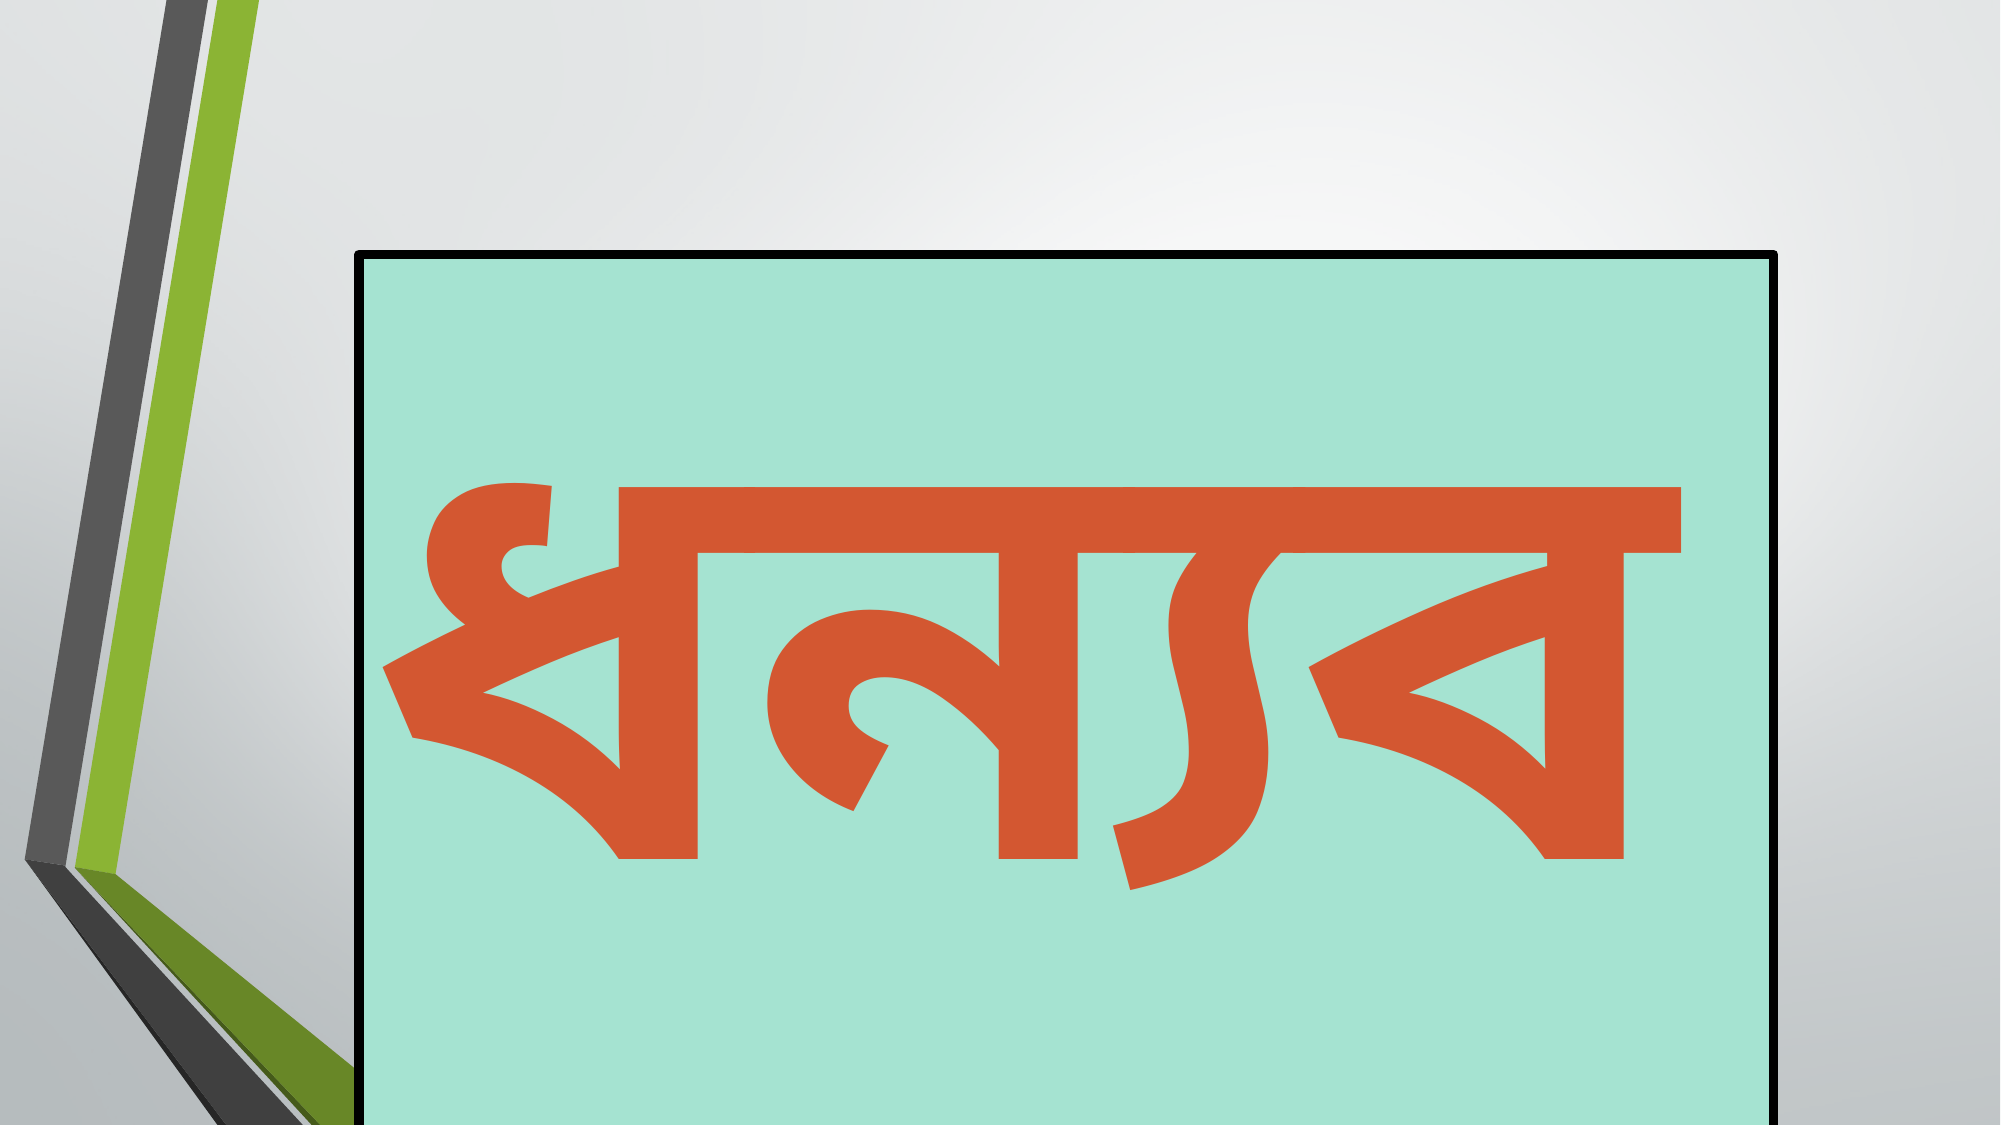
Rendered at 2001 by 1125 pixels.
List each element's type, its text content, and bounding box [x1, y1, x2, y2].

text_box ধন্যবাদ [359, 254, 1774, 1125]
